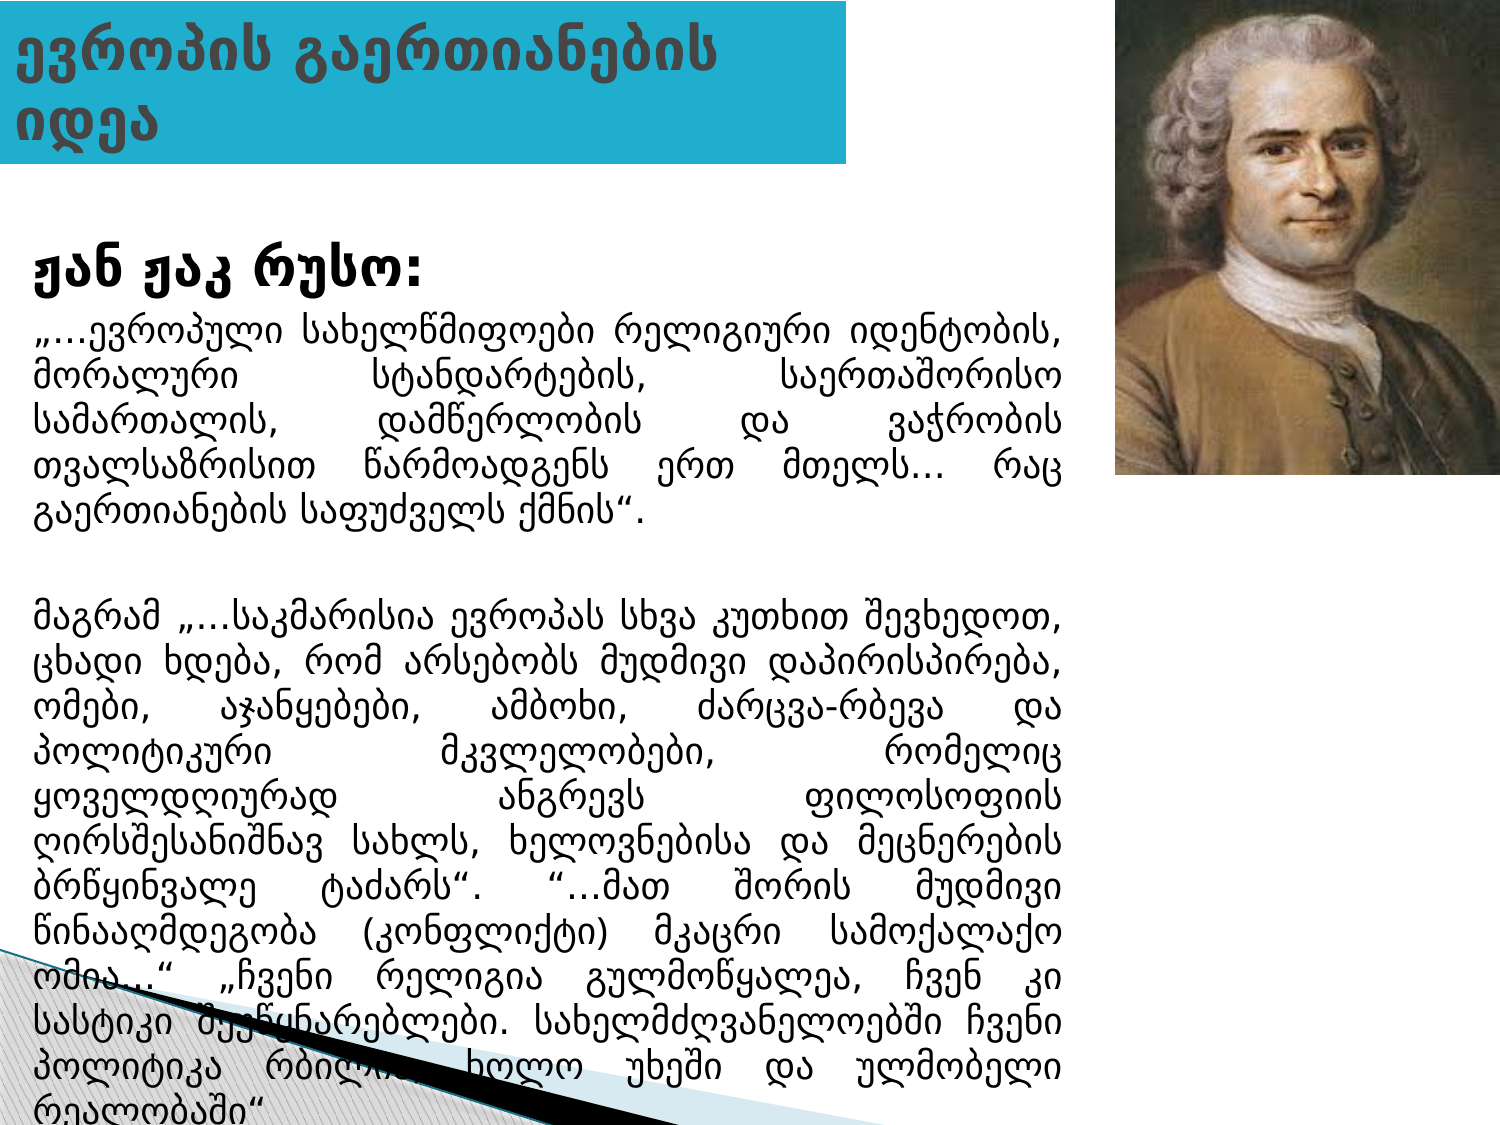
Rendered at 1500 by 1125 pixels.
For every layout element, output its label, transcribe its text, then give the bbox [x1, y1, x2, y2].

list ჟან ჟაკ რუსო: „...ევროპული სახელწმიფოები რელიგიური იდენტობის, მორალური სტანდარტების, საერთაშორისო სამართალის, დამწერლობის და ვაჭრობის თვალსაზრისით წარმოადგენს ერთ მთელს... რაც გაერთიანების საფუძველს ქმნის“. მაგრამ „...საკმარისია ევროპას სხვა კუთხით შევხედოთ, ცხადი ხდება, რომ არსებობს მუდმივი დაპირისპირება, ომები, აჯანყებები, ამბოხი, ძარცვა-რბევა და პოლიტიკური მკვლელობები, რომელიც ყოველდღიურად ანგრევს ფილოსოფიის ღირსშესანიშნავ სახლს, ხელოვნებისა და მეცნერების ბრწყინვალე ტაძარს“. “...მათ შორის მუდმივი წინააღმდეგობა (კონფლიქტი) მკაცრი სამოქალაქო ომია...“ „ჩვენი რელიგია გულმოწყალეა, ჩვენ კი სასტიკი შეუწყნარებლები. სახელმძღვანელოებში ჩვენი პოლიტიკა რბილია, ხოლო უხეში და ულმობელი რეალობაში“ [0, 224, 1079, 1100]
title ევროპის გაერთიანების იდეა [0, 1, 846, 164]
picture [1115, 0, 1500, 476]
